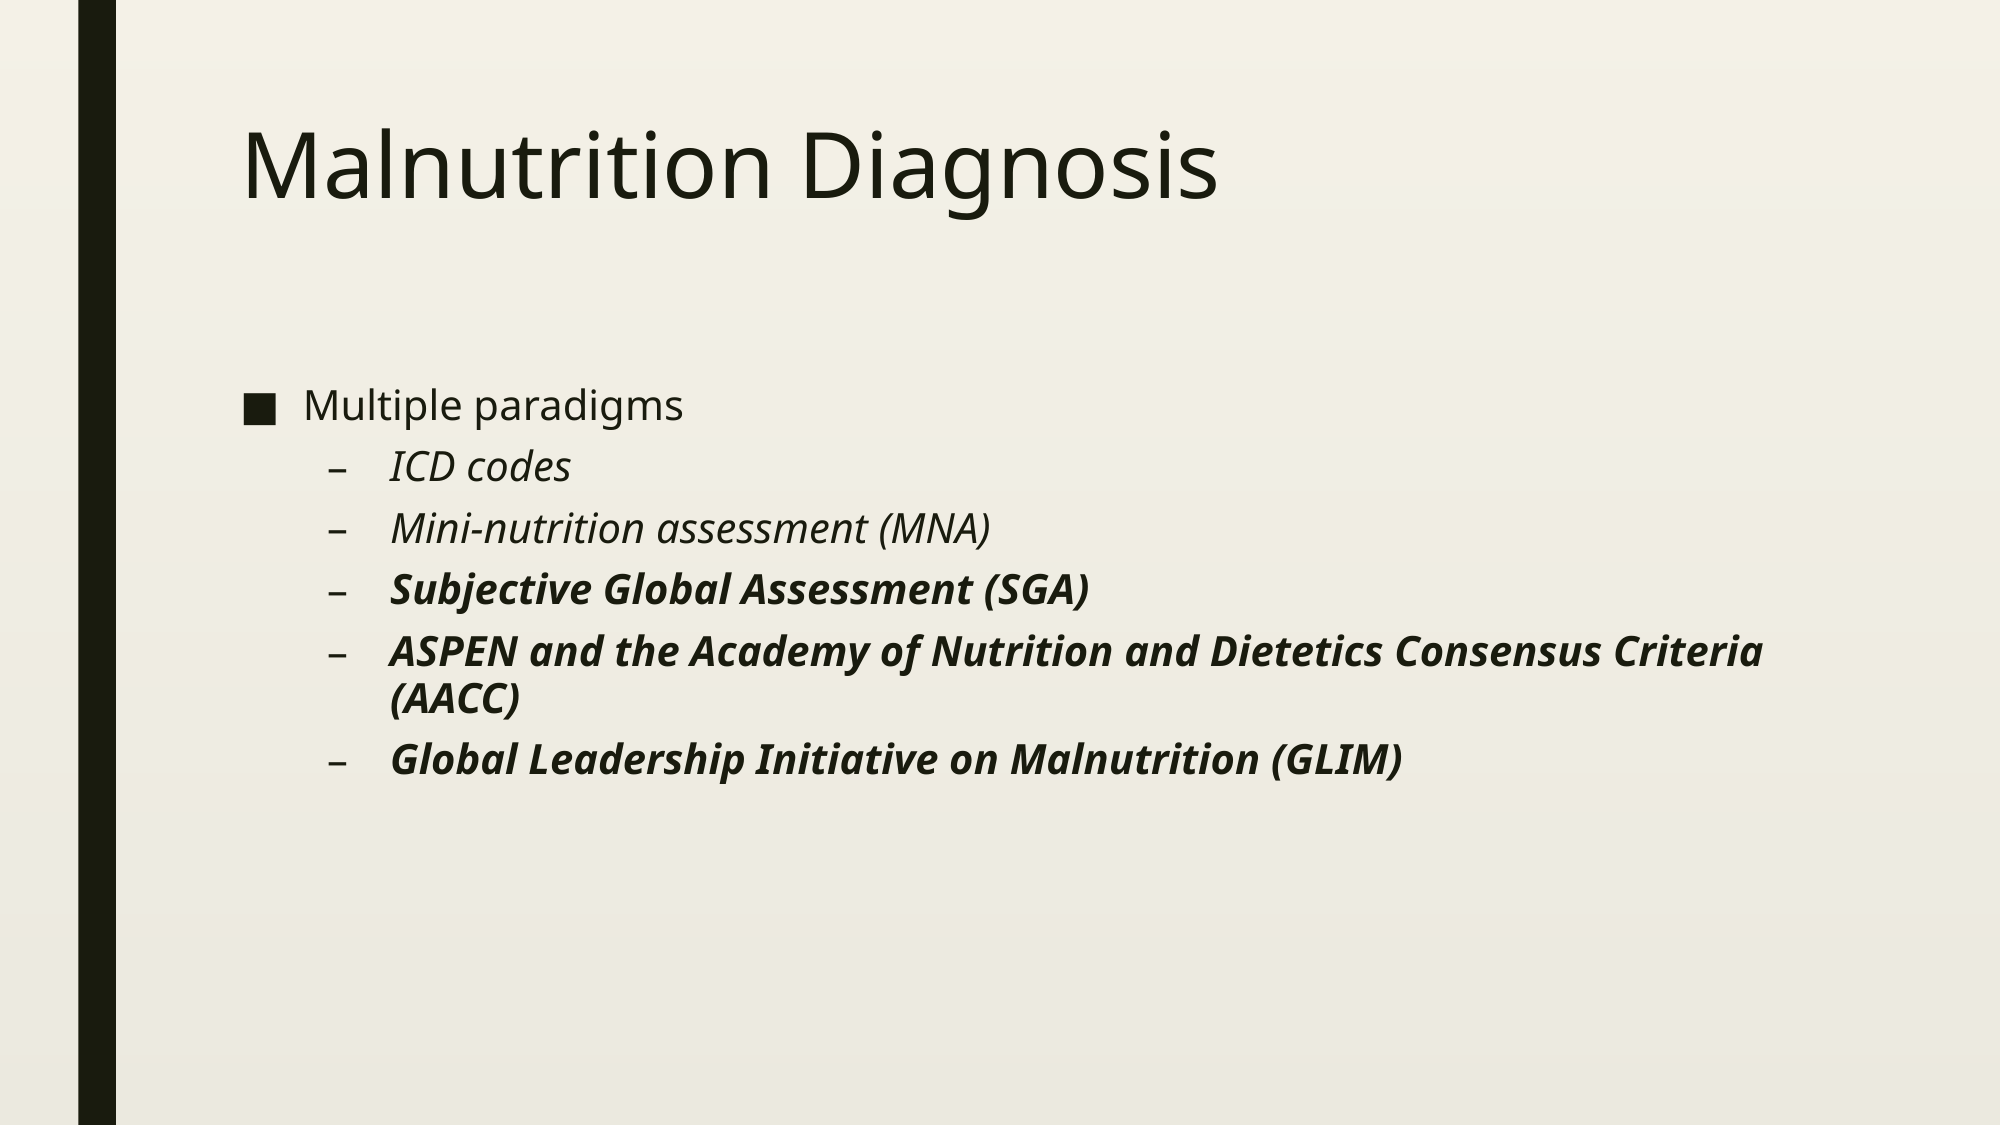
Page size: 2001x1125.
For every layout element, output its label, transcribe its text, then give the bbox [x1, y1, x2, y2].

list Multiple paradigms ICD codes Mini-nutrition assessment (MNA) Subjective Global Assessment (SGA) ASPEN and the Academy of Nutrition and Dietetics Consensus Criteria (AACC) Global Leadership Initiative on Malnutrition (GLIM) [225, 375, 1800, 963]
title Malnutrition Diagnosis [225, 112, 1800, 357]
